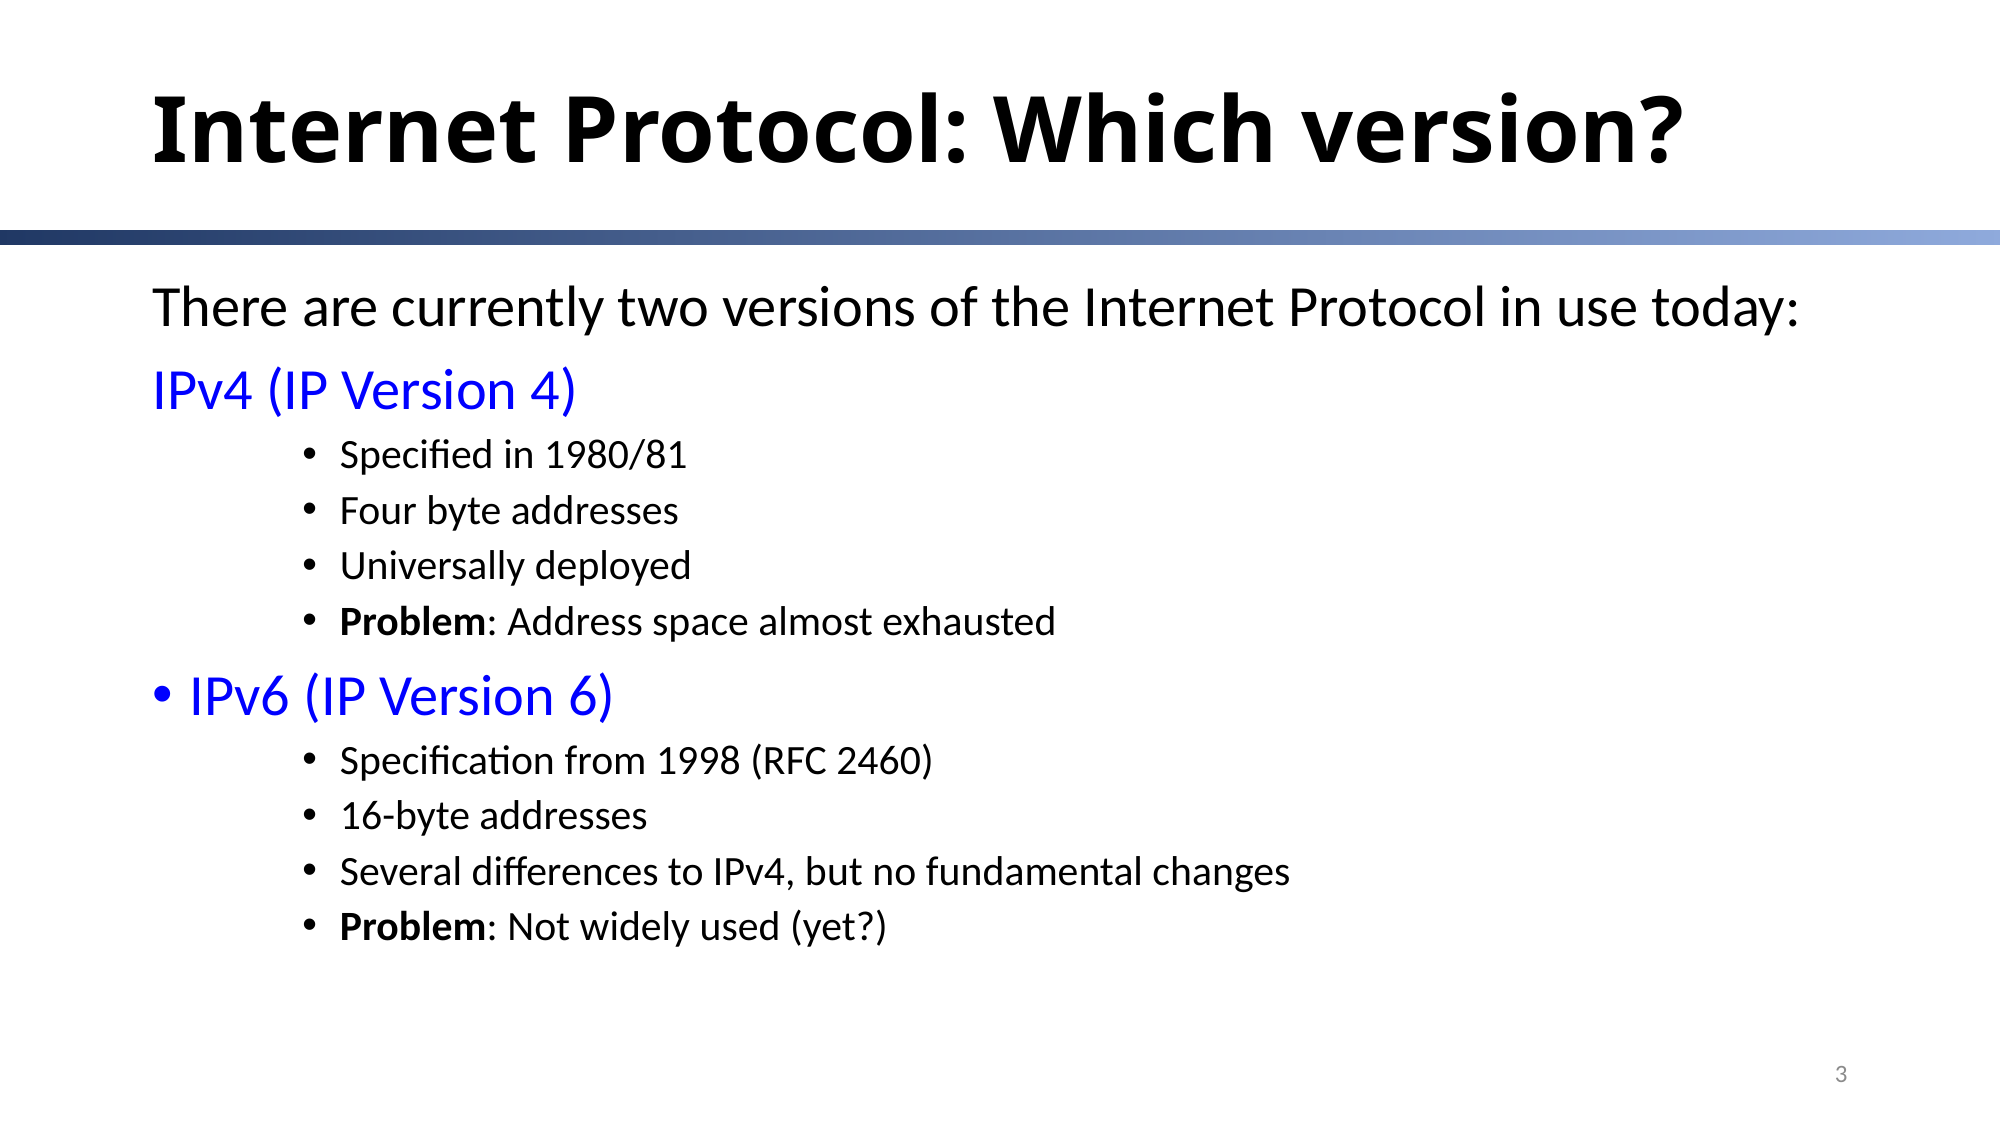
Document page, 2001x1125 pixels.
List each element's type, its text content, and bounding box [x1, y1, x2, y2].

list There are currently two versions of the Internet Protocol in use today: IPv4 (IP Version 4) Specified in 1980/81 Four byte addresses Universally deployed Problem: Address space almost exhausted IPv6 (IP Version 6) Specification from 1998 (RFC 2460) 16-byte addresses Several differences to IPv4, but no fundamental changes Problem: Not widely used (yet?) [137, 268, 1863, 1014]
slide_number 3 [1412, 1042, 1863, 1103]
title Internet Protocol: Which version? [137, 59, 1863, 205]
